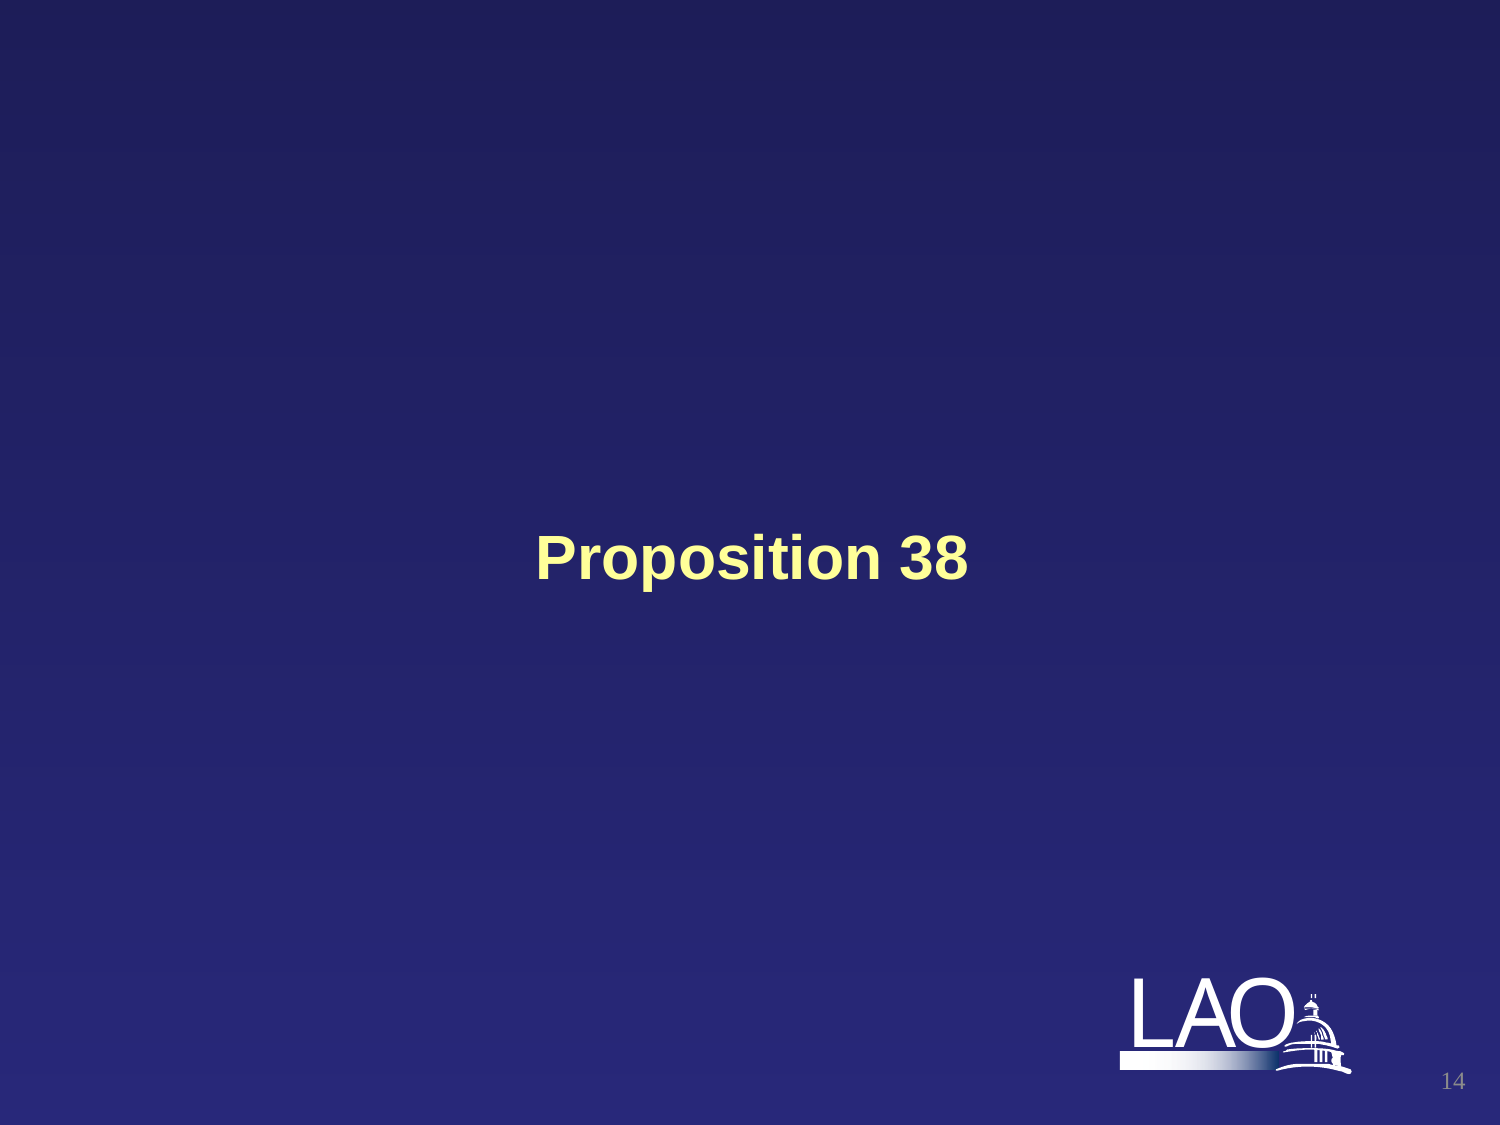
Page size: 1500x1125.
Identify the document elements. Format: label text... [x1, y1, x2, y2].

subtitle Proposition 38 [225, 512, 1281, 600]
slide_number 13 [1162, 1050, 1481, 1110]
